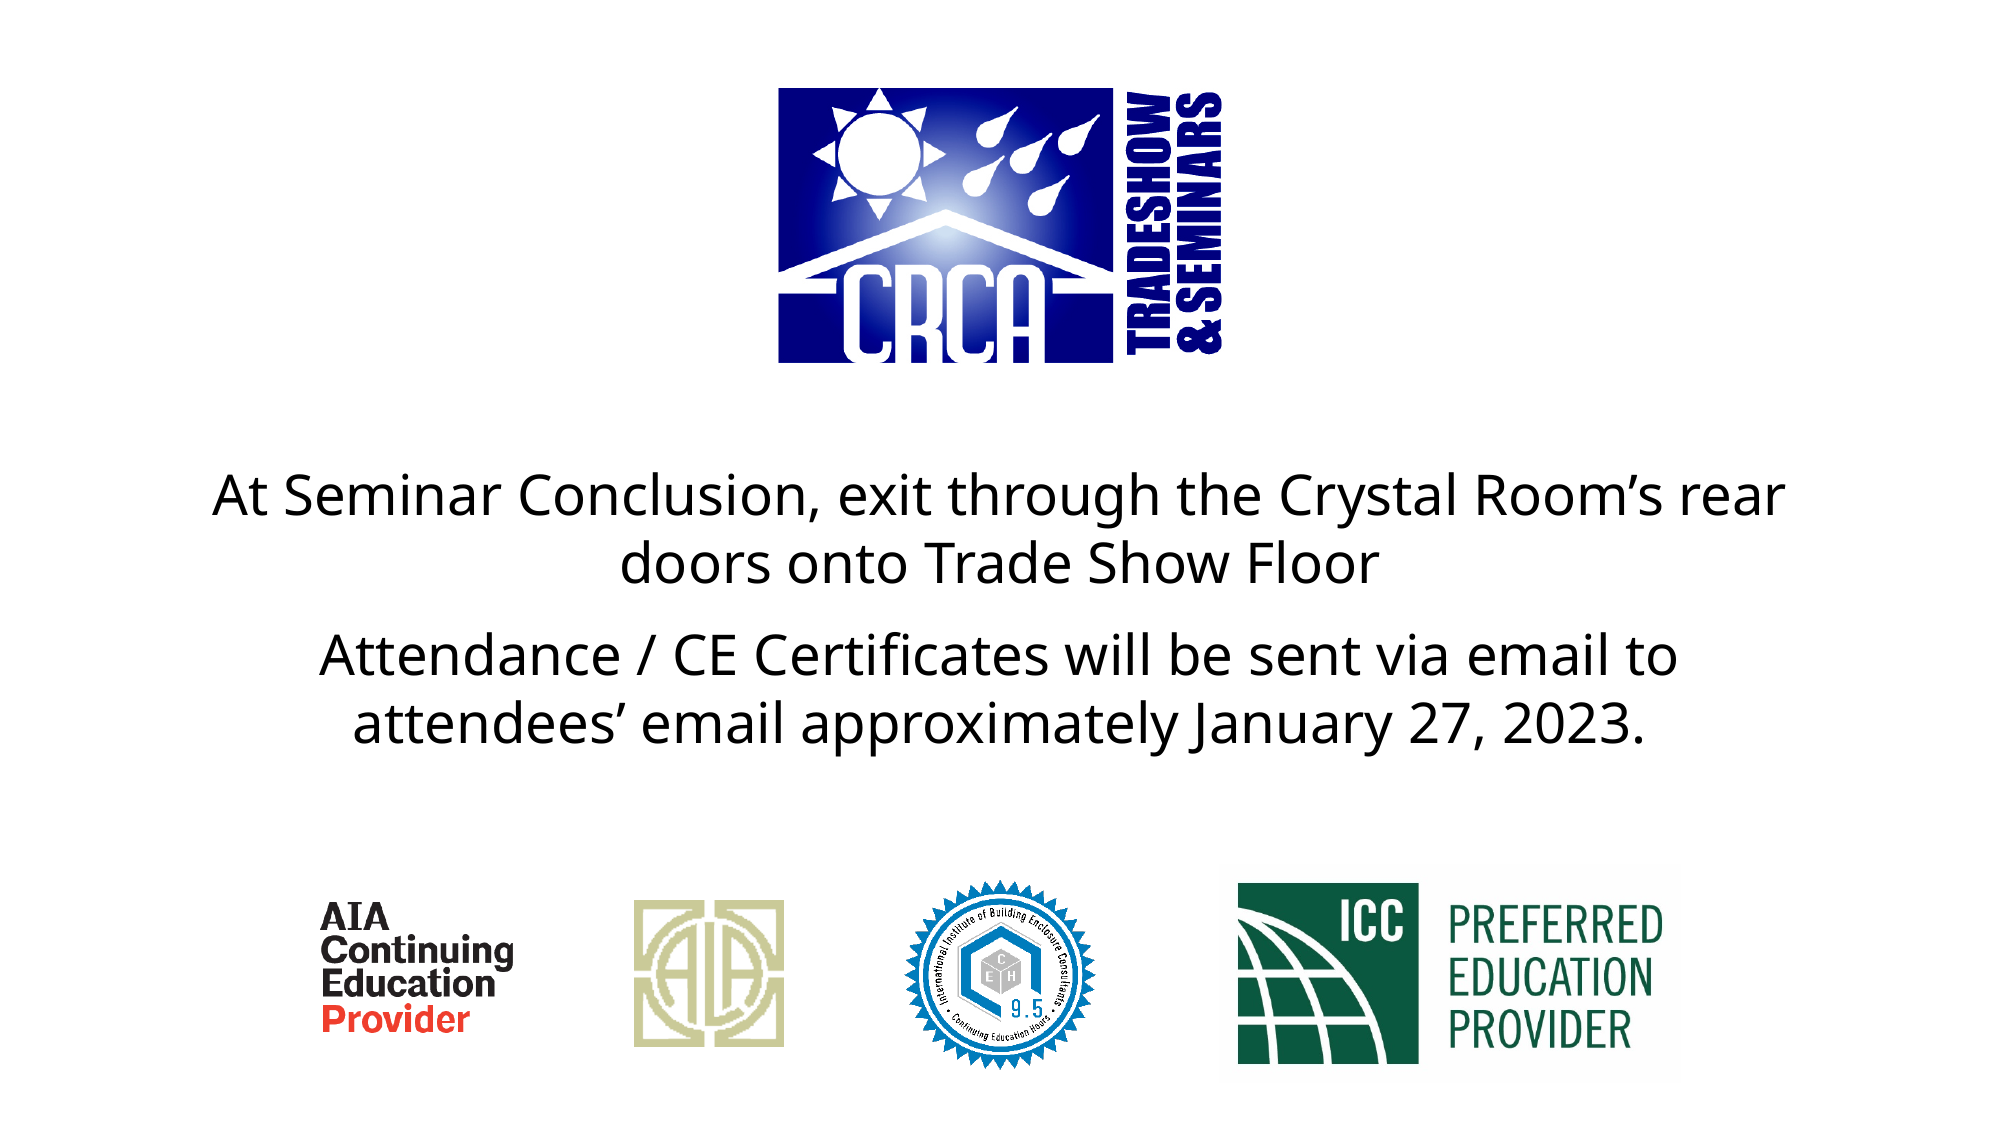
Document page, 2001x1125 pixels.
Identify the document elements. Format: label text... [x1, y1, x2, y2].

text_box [319, 864, 1681, 1083]
picture [759, 81, 1241, 369]
subtitle At Seminar Conclusion, exit through the Crystal Room’s rear doors onto Trade Show Floor Attendance / CE Certificates will be sent via email to attendees’ email approximately January 27, 2023. [162, 451, 1838, 782]
